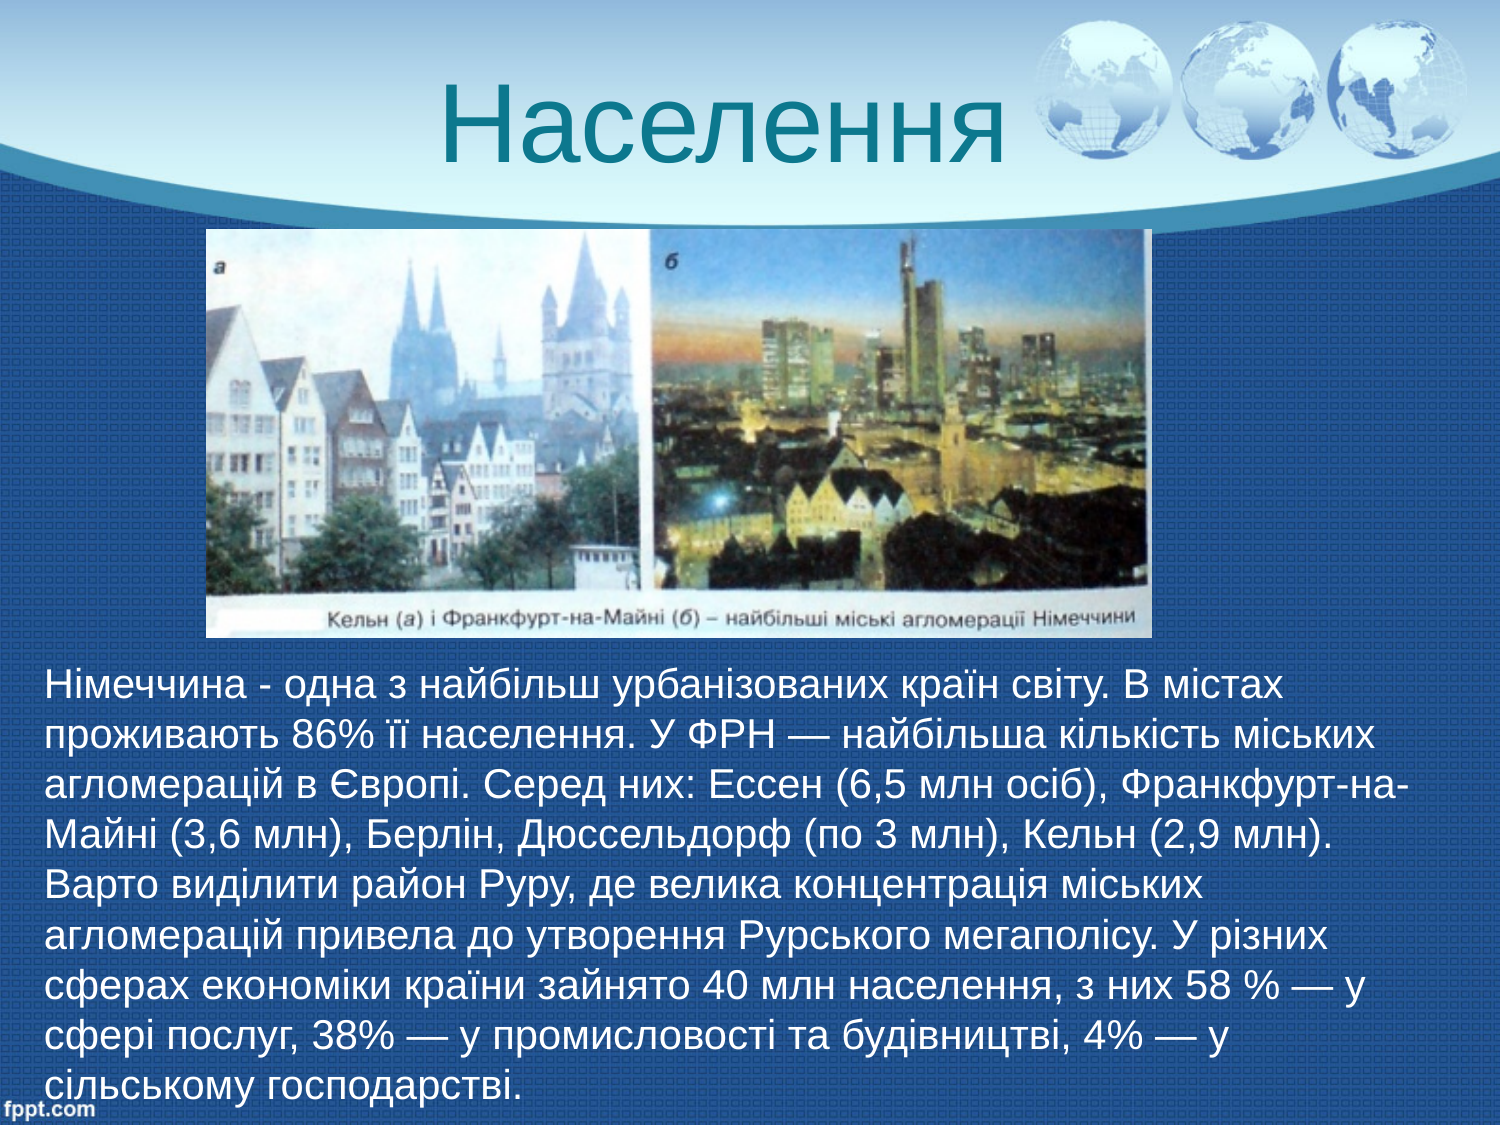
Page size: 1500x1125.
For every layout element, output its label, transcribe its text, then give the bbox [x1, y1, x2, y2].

text_box Німеччина - одна з найбільш урбанізованих країн світу. В містах проживають 86% її населення. У ФРН — найбільша кількість міських агломерацій в Європі. Серед них: Ессен (6,5 млн осіб), Франкфурт-на-Майні (3,6 млн), Берлін, Дюссельдорф (по 3 млн), Кельн (2,9 млн). Варто виділити район Руру, де велика концентрація міських агломерацій привела до утворення Рурського мегаполісу. У різних сферах економіки країни зайнято 40 млн населення, з них 58 % — у сфері послуг, 38% — у промисловості та будівництві, 4% — у сільському господарстві. [29, 649, 1449, 1115]
text_box Населення [422, 42, 1056, 193]
picture [0, 0, 1500, 1125]
